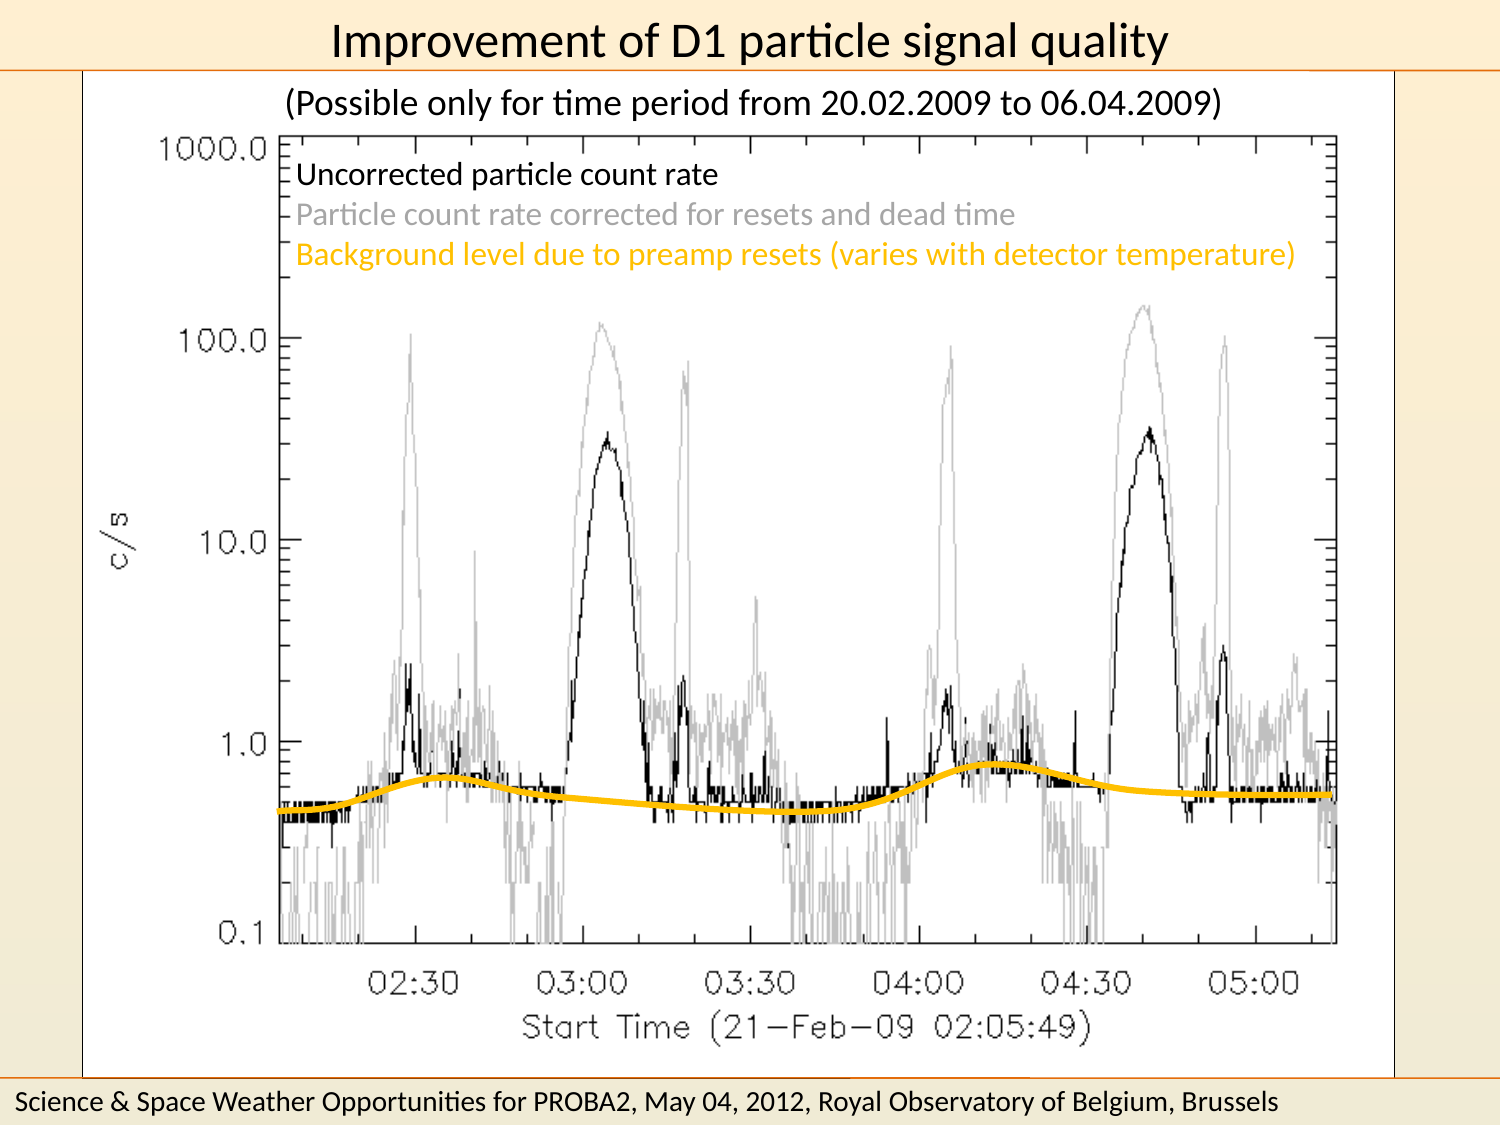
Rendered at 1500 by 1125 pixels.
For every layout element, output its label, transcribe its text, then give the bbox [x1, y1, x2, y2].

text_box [81, 80, 1395, 1076]
text_box Improvement of D1 particle signal quality [0, 0, 1500, 69]
text_box Science & Space Weather Opportunities for PROBA2, May 04, 2012, Royal Observatory of Belgium, Brussels [0, 1085, 1500, 1125]
